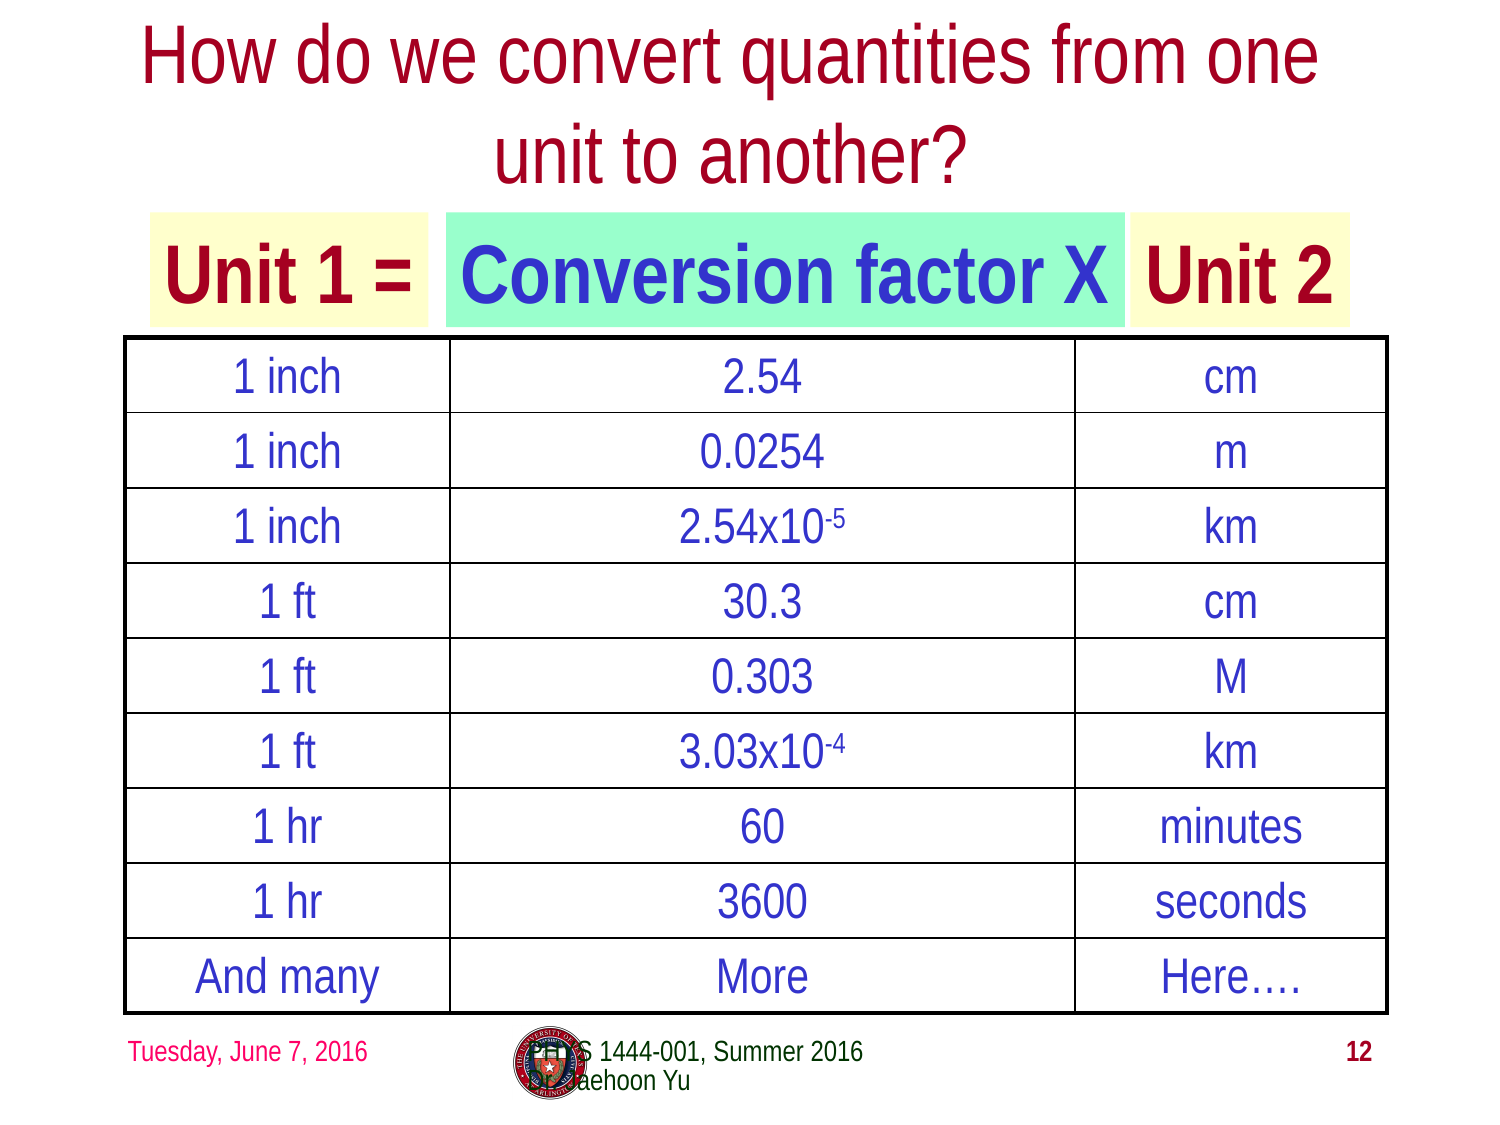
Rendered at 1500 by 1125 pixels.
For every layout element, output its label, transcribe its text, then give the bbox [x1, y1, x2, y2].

table_cell Here…. [1076, 939, 1385, 1011]
table_cell minutes [1076, 789, 1385, 862]
table_cell 1 inch [127, 489, 449, 562]
slide_number 12 [1074, 1024, 1388, 1101]
table_cell 0.0254 [451, 413, 1074, 487]
table_cell km [1076, 714, 1385, 787]
table_cell More [451, 939, 1074, 1011]
table_cell 3600 [451, 864, 1074, 937]
table_header cm [1076, 340, 1385, 412]
title How do we convert quantities from one unit to another? [112, 0, 1351, 201]
table_cell 60 [451, 789, 1074, 862]
table_cell m [1076, 413, 1385, 487]
text_box Unit 1 = [150, 212, 429, 328]
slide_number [112, 1024, 426, 1101]
table_cell 3.03x10-4 [451, 714, 1074, 787]
table_cell 1 ft [127, 564, 449, 637]
table_cell 1 ft [127, 639, 449, 712]
table_cell km [1076, 489, 1385, 562]
table_cell 1 inch [127, 413, 449, 487]
table_cell seconds [1076, 864, 1385, 937]
table_cell And many [127, 939, 449, 1011]
table_cell 2.54x10-5 [451, 489, 1074, 562]
table_cell 1 ft [127, 714, 449, 787]
text_box Conversion factor X [446, 212, 1125, 328]
table_cell M [1076, 639, 1385, 712]
footer PHYS 1444-001, Summer 2016 Dr. Jaehoon Yu [512, 1024, 988, 1101]
text_box Unit 2 [1130, 212, 1350, 328]
table_cell 1 hr [127, 864, 449, 937]
table_cell 0.303 [451, 639, 1074, 712]
table_header 2.54 [451, 340, 1074, 412]
table_header 1 inch [127, 340, 449, 412]
table_cell 1 hr [127, 789, 449, 862]
table_cell 30.3 [451, 564, 1074, 637]
table_cell cm [1076, 564, 1385, 637]
